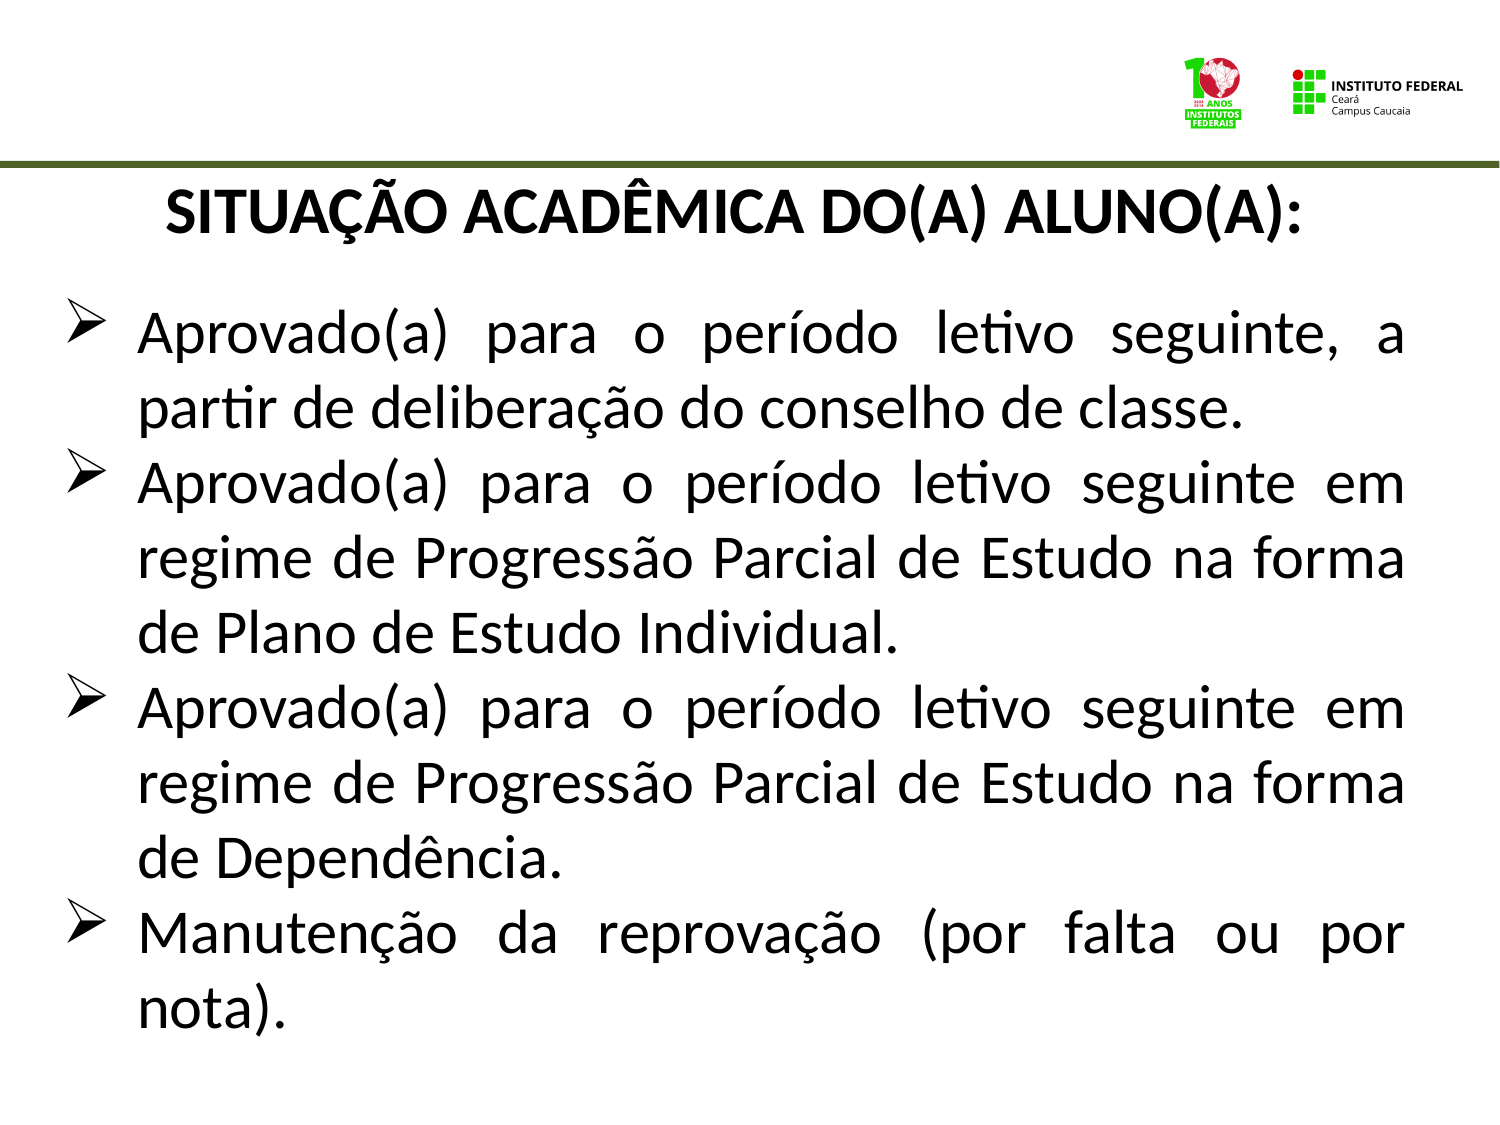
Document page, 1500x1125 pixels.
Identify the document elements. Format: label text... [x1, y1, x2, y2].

text_box SITUAÇÃO ACADÊMICA DO(A) ALUNO(A): Aprovado(a) para o período letivo seguinte, a partir de deliberação do conselho de classe. Aprovado(a) para o período letivo seguinte em regime de Progressão Parcial de Estudo na forma de Plano de Estudo Individual. Aprovado(a) para o período letivo seguinte em regime de Progressão Parcial de Estudo na forma de Dependência. Manutenção da reprovação (por falta ou por nota). [47, 159, 1423, 1083]
text_box [1425, 160, 1500, 168]
text_box [0, 160, 47, 168]
text_box [74, 45, 1425, 233]
picture [1174, 50, 1472, 137]
